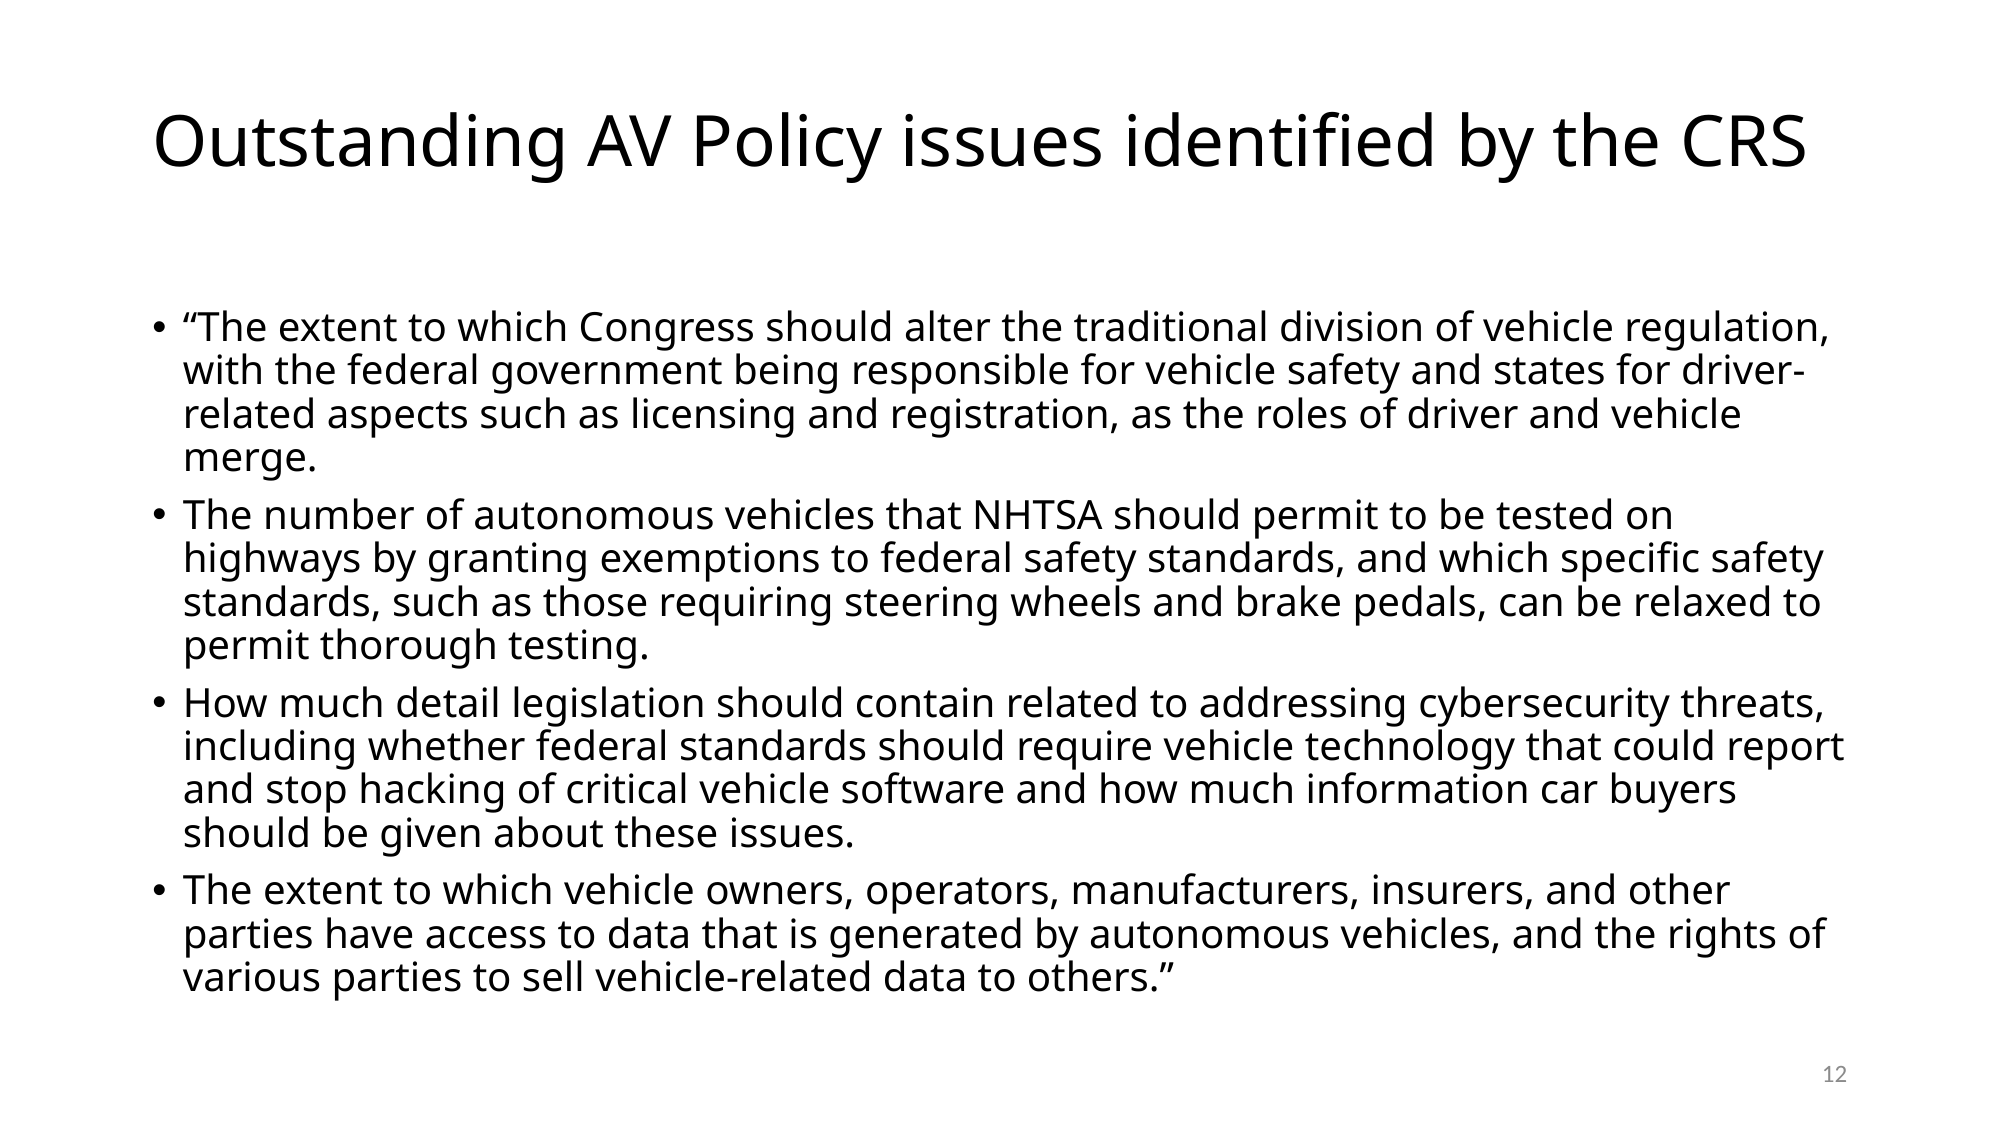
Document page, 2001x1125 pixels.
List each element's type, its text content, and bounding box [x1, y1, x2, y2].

list “The extent to which Congress should alter the traditional division of vehicle regulation, with the federal government being responsible for vehicle safety and states for driver-related aspects such as licensing and registration, as the roles of driver and vehicle merge. The number of autonomous vehicles that NHTSA should permit to be tested on highways by granting exemptions to federal safety standards, and which specific safety standards, such as those requiring steering wheels and brake pedals, can be relaxed to permit thorough testing. How much detail legislation should contain related to addressing cybersecurity threats, including whether federal standards should require vehicle technology that could report and stop hacking of critical vehicle software and how much information car buyers should be given about these issues. The extent to which vehicle owners, operators, manufacturers, insurers, and other parties have access to data that is generated by autonomous vehicles, and the rights of various parties to sell vehicle-related data to others.” [137, 299, 1863, 1014]
title Outstanding AV Policy issues identified by the CRS [137, 59, 1863, 227]
slide_number 12 [1412, 1042, 1863, 1103]
